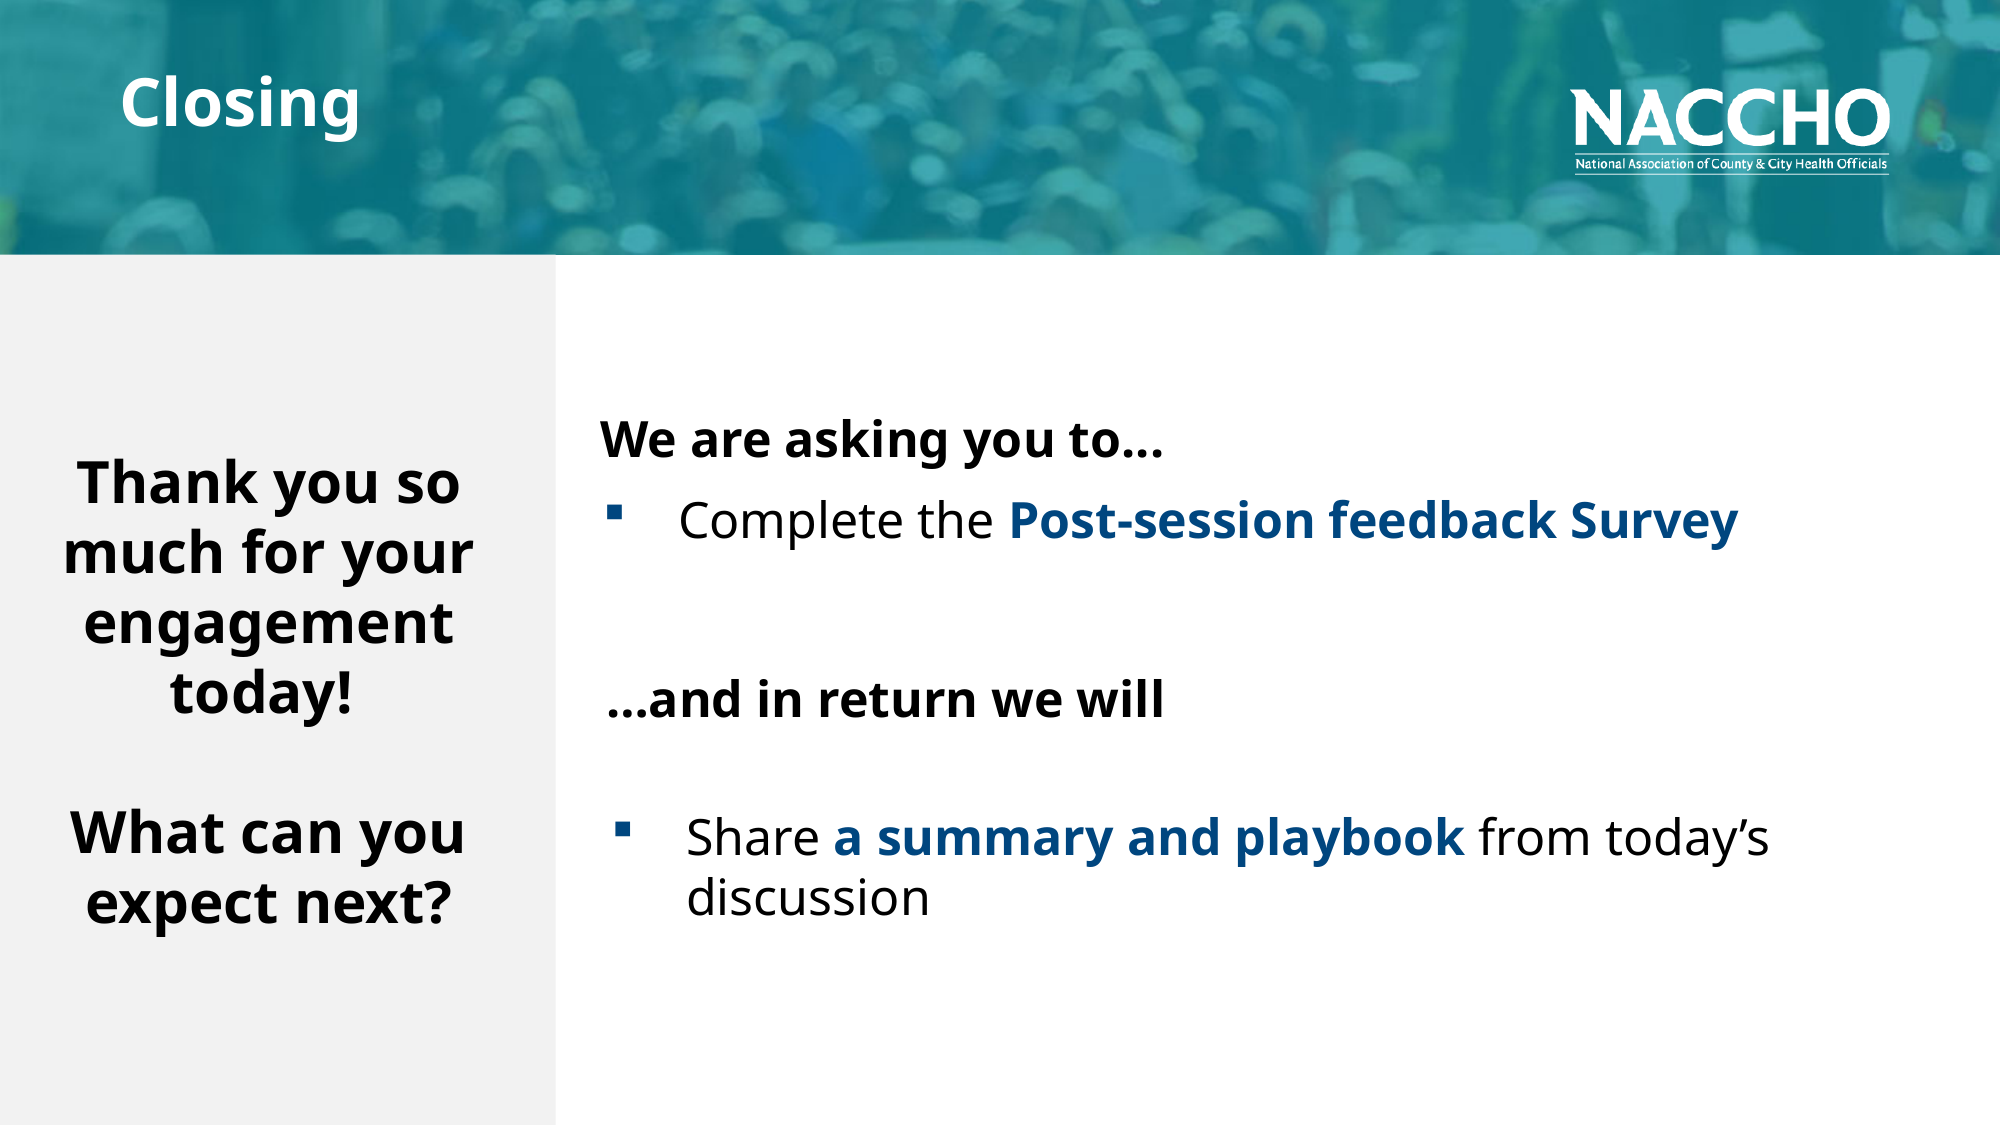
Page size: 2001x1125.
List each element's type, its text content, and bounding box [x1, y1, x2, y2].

text_box Thank you so much for your engagement today! What can you expect next? [0, 255, 557, 1125]
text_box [588, 406, 1929, 982]
picture [0, 0, 2000, 255]
